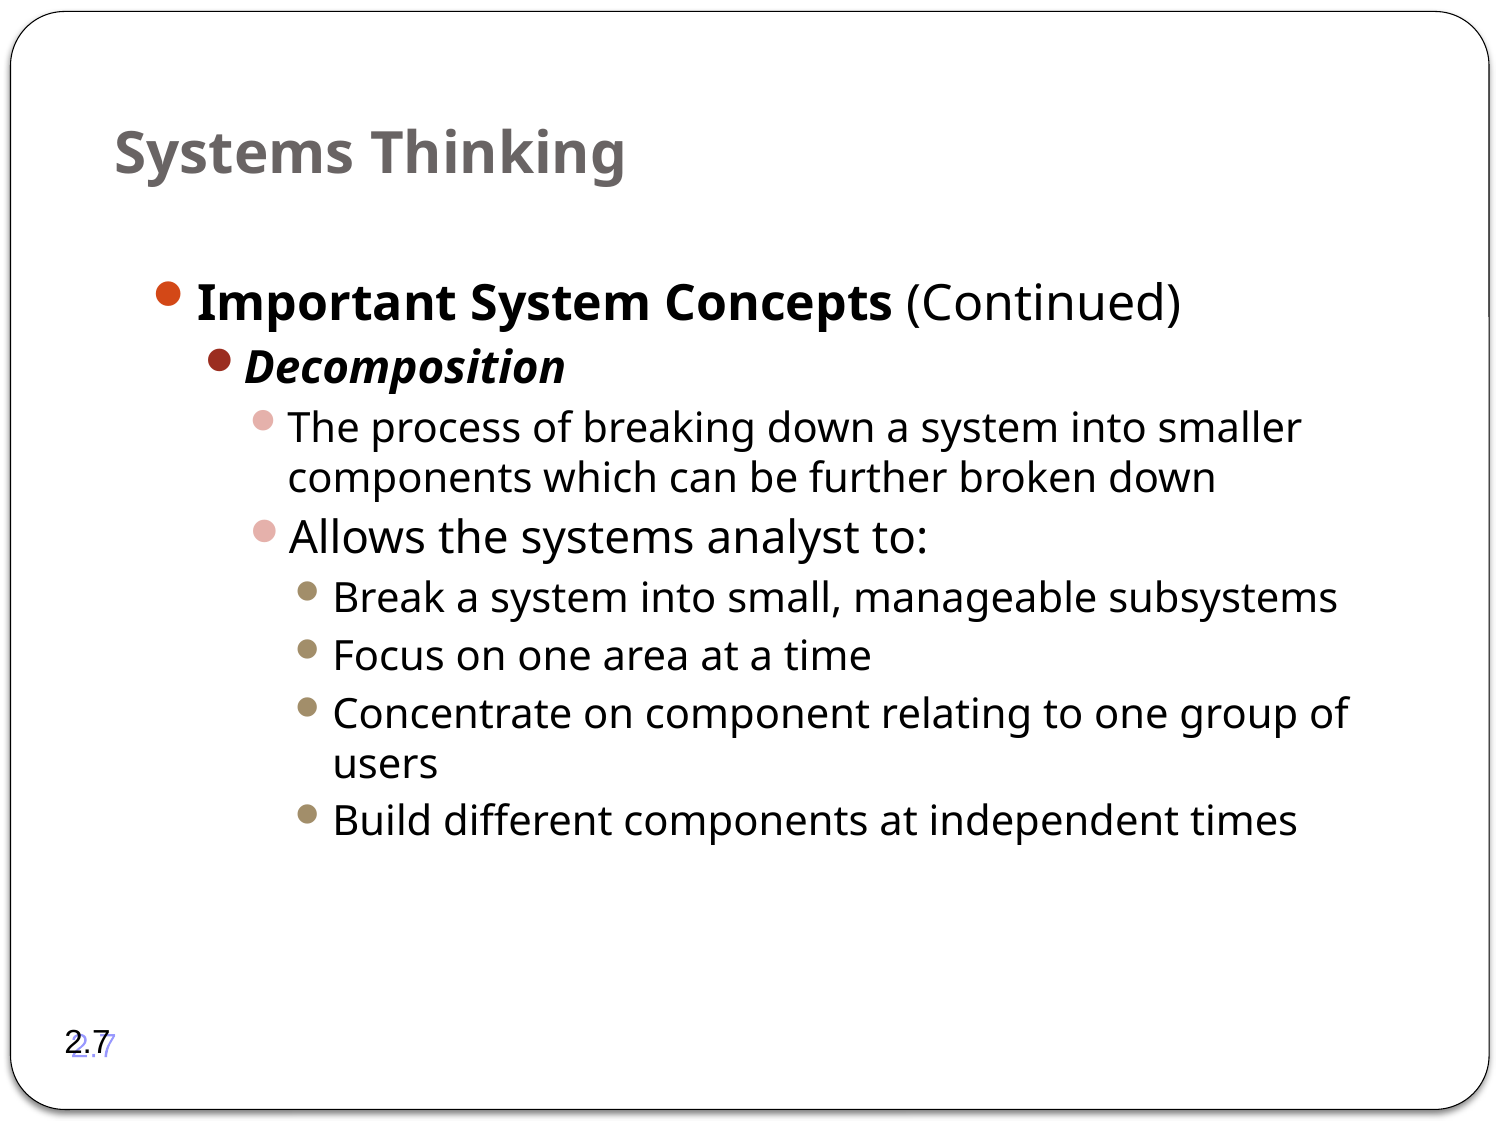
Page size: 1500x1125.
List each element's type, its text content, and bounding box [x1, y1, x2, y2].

list Important System Concepts (Continued) Decomposition The process of breaking down a system into smaller components which can be further broken down Allows the systems analyst to: Break a system into small, manageable subsystems Focus on one area at a time Concentrate on component relating to one group of users Build different components at independent times [137, 262, 1413, 988]
text_box 2.7 [37, 1012, 138, 1107]
title Systems Thinking [99, 87, 1375, 200]
